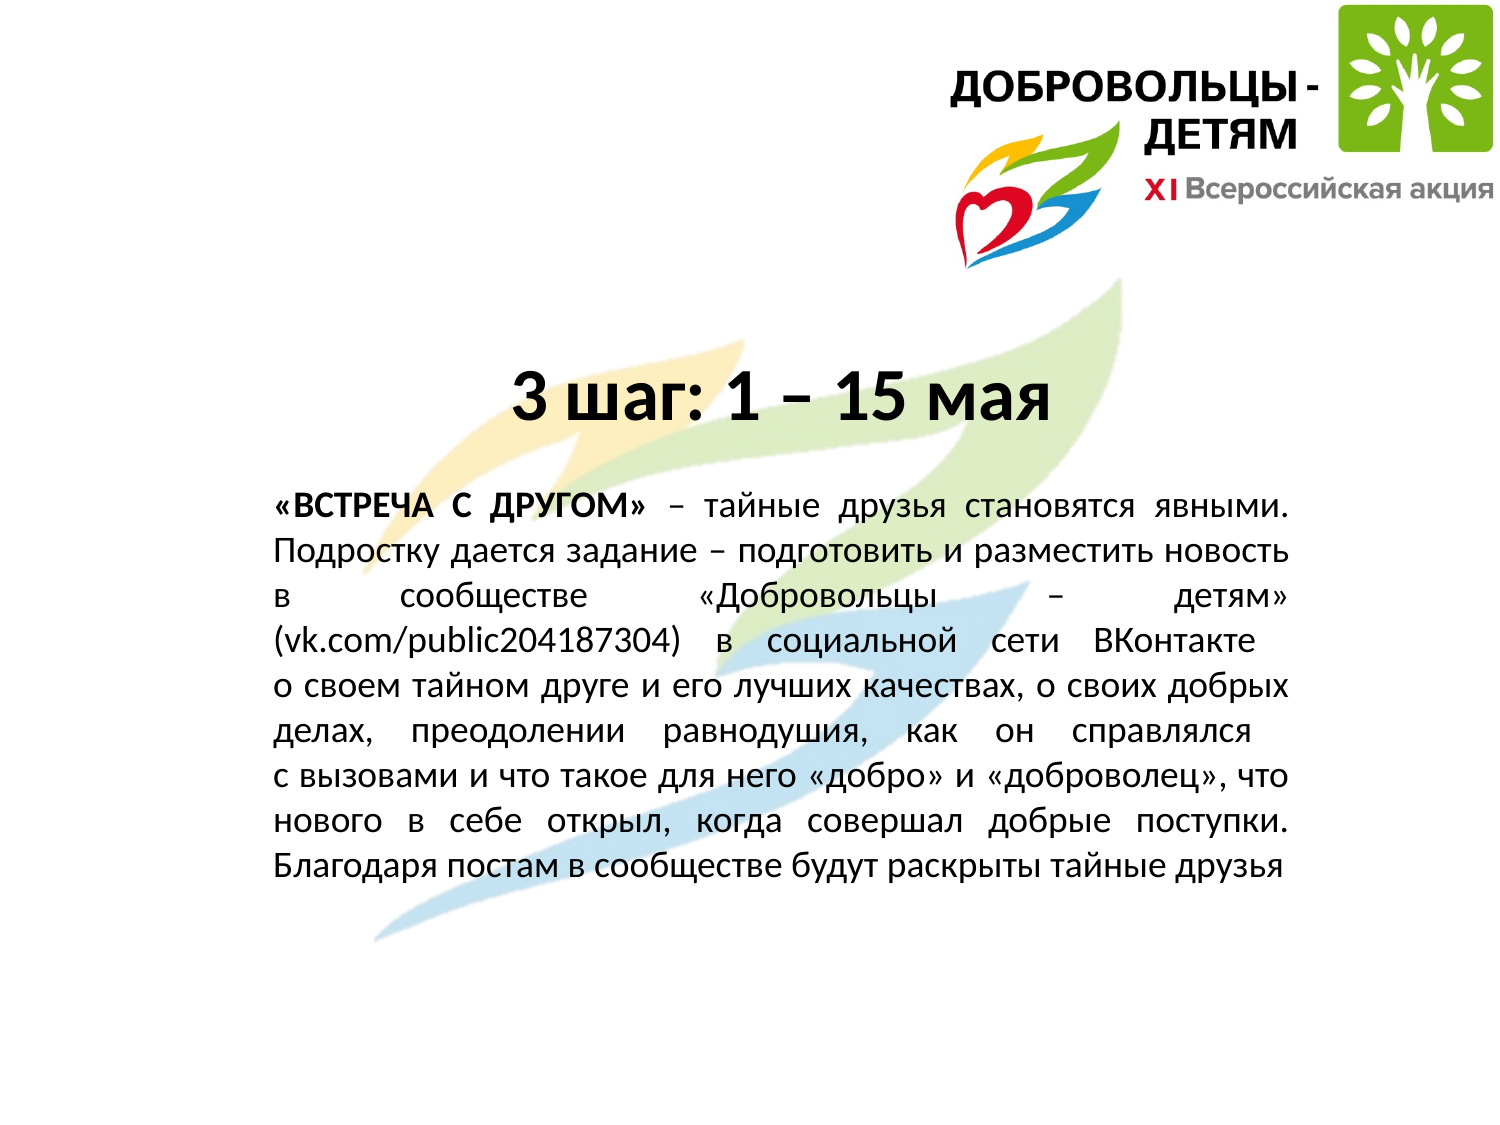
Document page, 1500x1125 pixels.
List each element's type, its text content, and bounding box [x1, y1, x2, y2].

text_box 3 шаг: 1 – 15 мая «ВСТРЕЧА С ДРУГОМ» – тайные друзья становятся явными. Подростку дается задание – подготовить и разместить новость в сообществе «Добровольцы – детям» (vk.com/public204187304) в социальной сети ВКонтакте о своем тайном друге и его лучших качествах, о своих добрых делах, преодолении равнодушия, как он справлялся с вызовами и что такое для него «добро» и «доброволец», что нового в себе открыл, когда совершал добрые поступки. Благодаря постам в сообществе будут раскрыты тайные друзья [1169, 338, 1298, 893]
picture [265, 0, 1498, 974]
